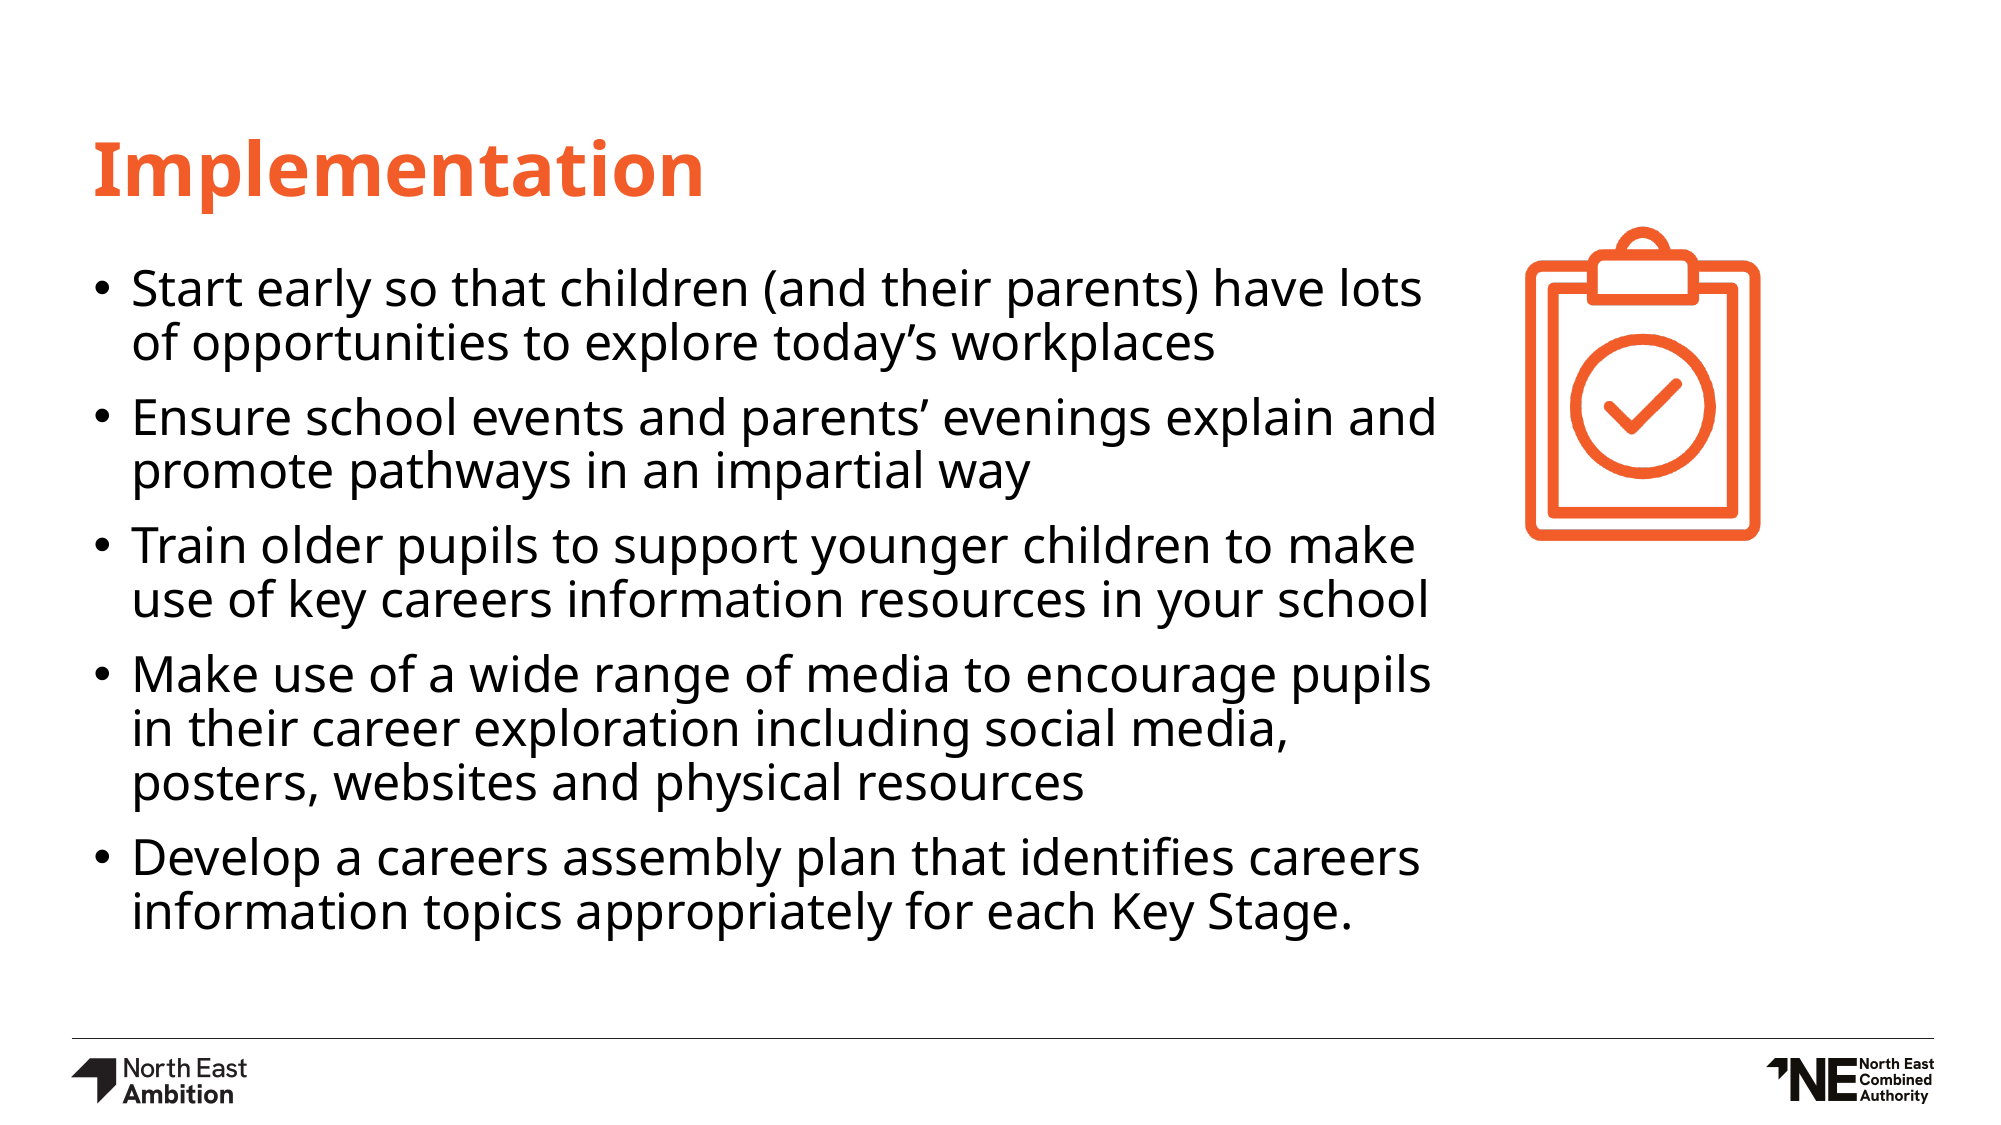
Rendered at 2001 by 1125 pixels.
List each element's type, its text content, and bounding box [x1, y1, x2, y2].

picture [71, 1058, 248, 1104]
picture [1766, 1058, 1934, 1104]
picture [1463, 204, 1822, 563]
list Start early so that children (and their parents) have lots of opportunities to explore today’s workplaces Ensure school events and parents’ evenings explain and promote pathways in an impartial way Train older pupils to support younger children to make use of key careers information resources in your school Make use of a wide range of media to encourage pupils in their career exploration including social media, posters, websites and physical resources Develop a careers assembly plan that identifies careers information topics appropriately for each Key Stage. [78, 255, 1464, 1030]
title Implementation [78, 59, 1922, 220]
